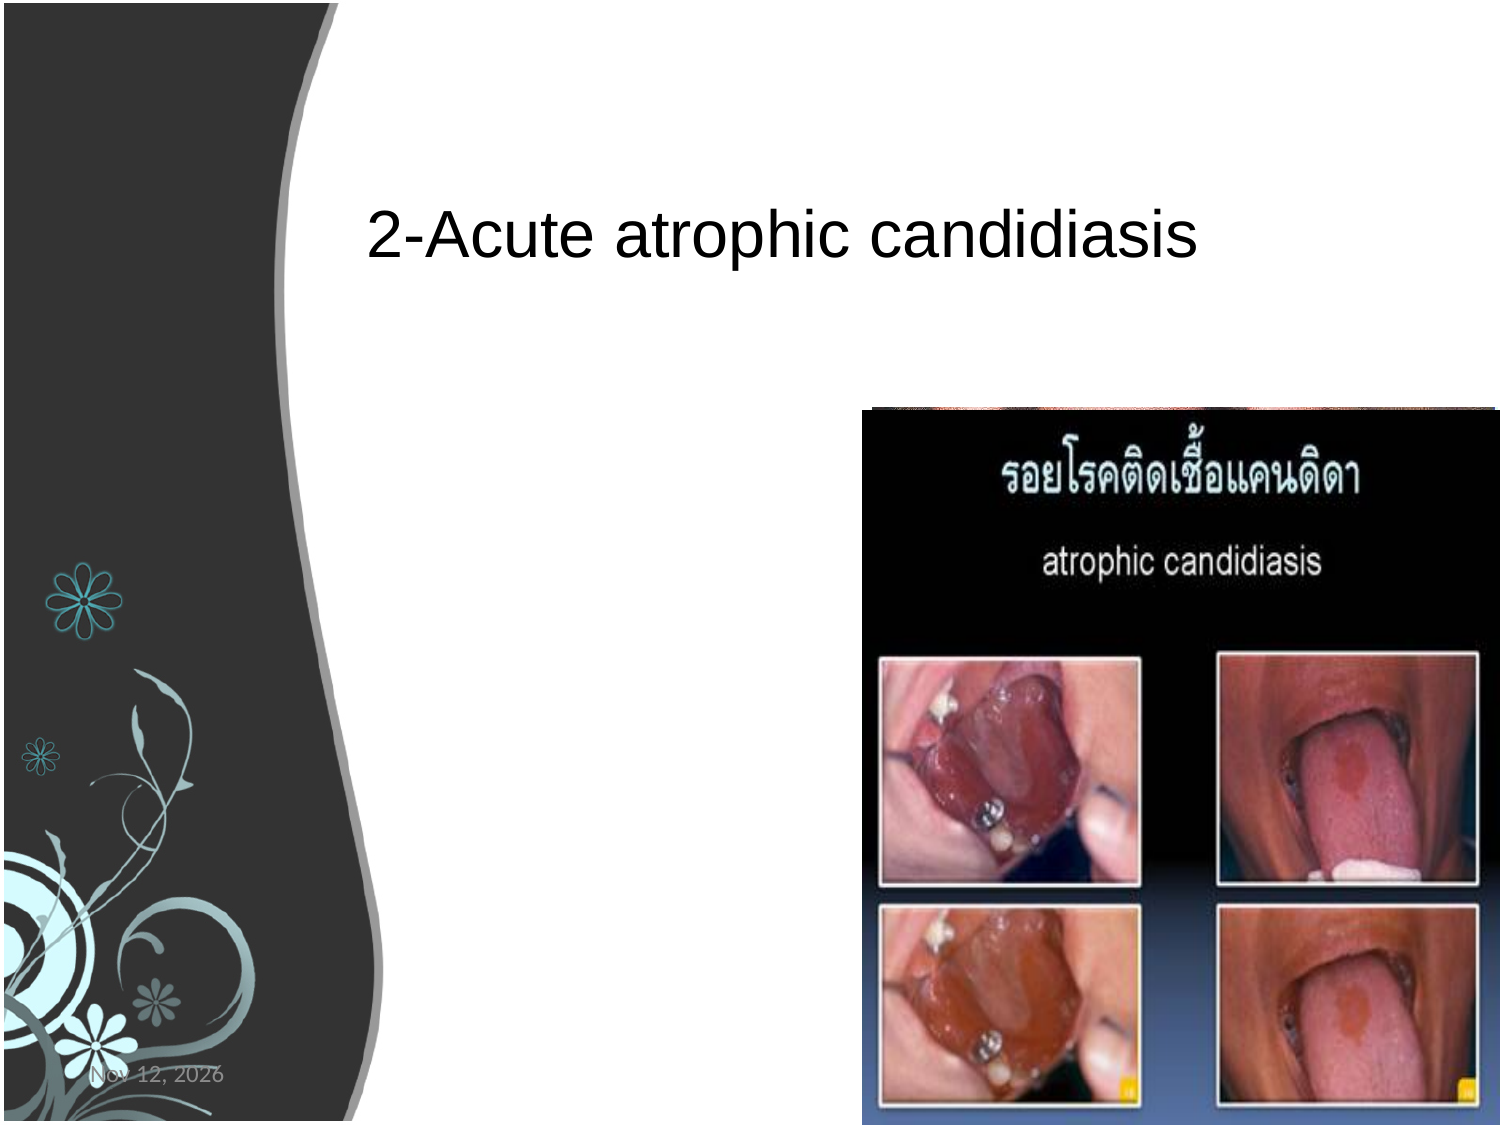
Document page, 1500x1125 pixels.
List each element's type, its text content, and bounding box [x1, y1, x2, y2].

title 2-Acute atrophic candidiasis [351, 137, 1425, 325]
slide_number 5-Apr-16 [75, 1042, 425, 1103]
picture [0, 0, 1500, 1125]
